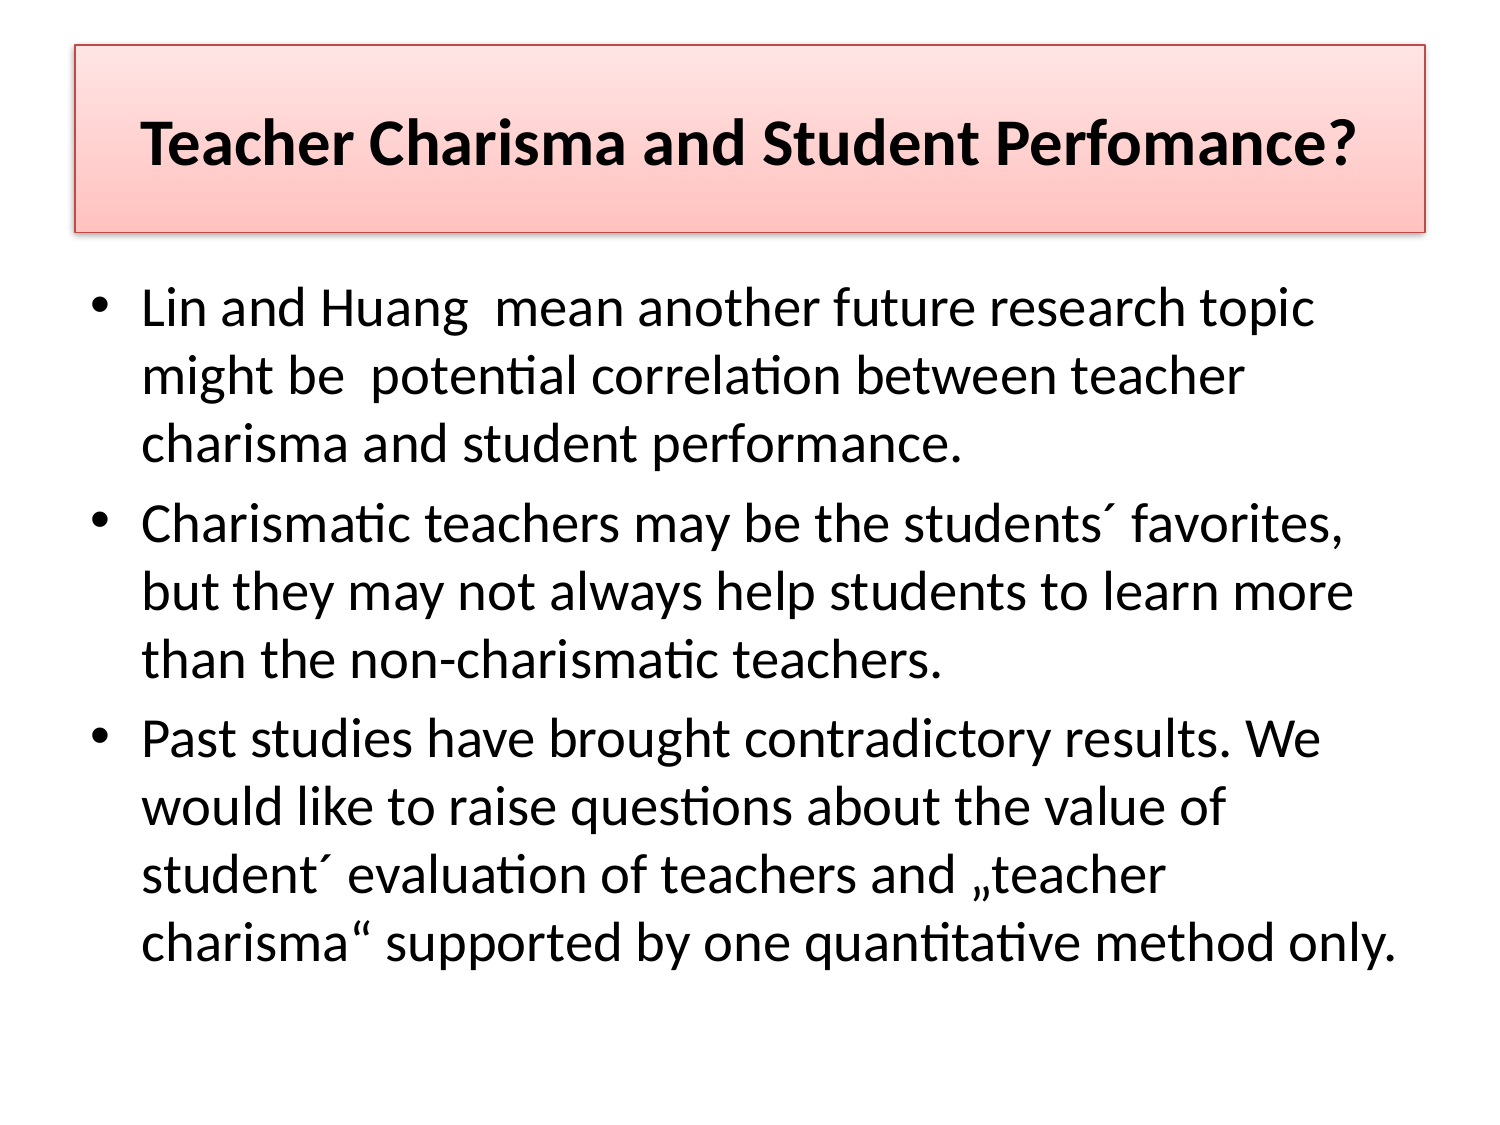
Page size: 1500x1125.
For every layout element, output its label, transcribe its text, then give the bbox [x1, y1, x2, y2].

title Teacher Charisma and Student Perfomance? [74, 44, 1426, 233]
list Lin and Huang mean another future research topic might be potential correlation between teacher charisma and student performance. Charismatic teachers may be the students´ favorites, but they may not always help students to learn more than the non-charismatic teachers. Past studies have brought contradictory results. We would like to raise questions about the value of student´ evaluation of teachers and „teacher charisma“ supported by one quantitative method only. [75, 262, 1425, 1005]
